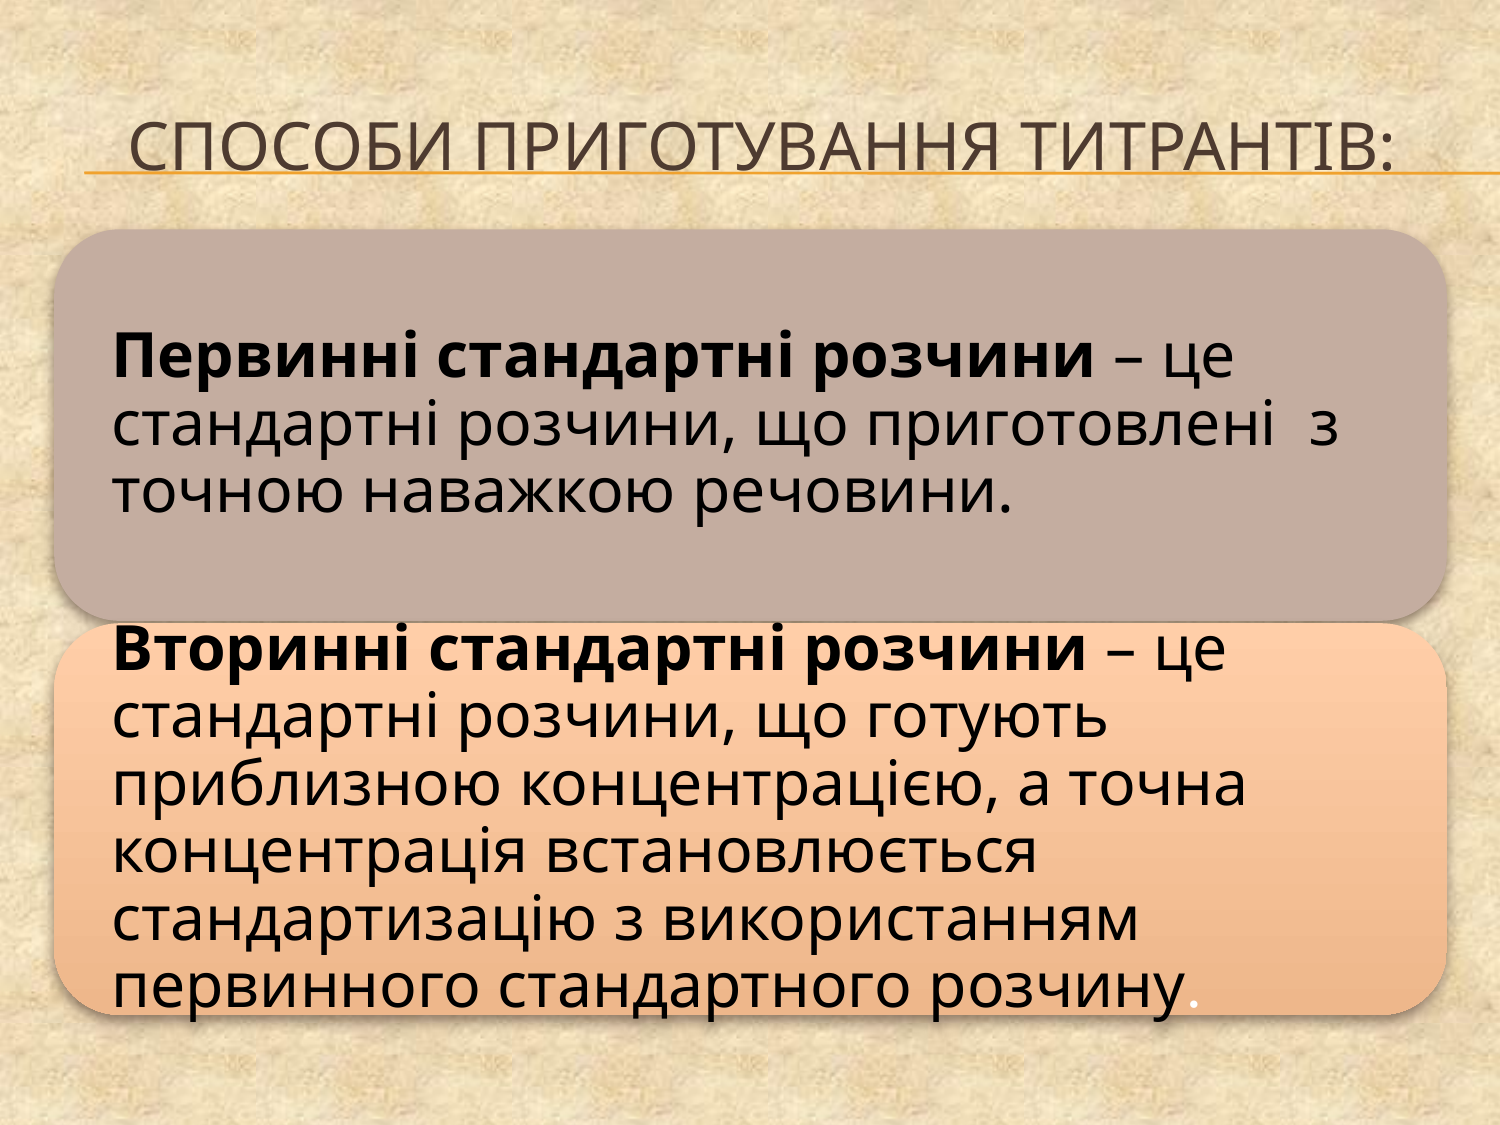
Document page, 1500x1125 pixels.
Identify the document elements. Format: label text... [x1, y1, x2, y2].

title Способи приготування титрантів: [50, 75, 1475, 213]
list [53, 195, 1448, 1049]
picture [0, 0, 1500, 1125]
